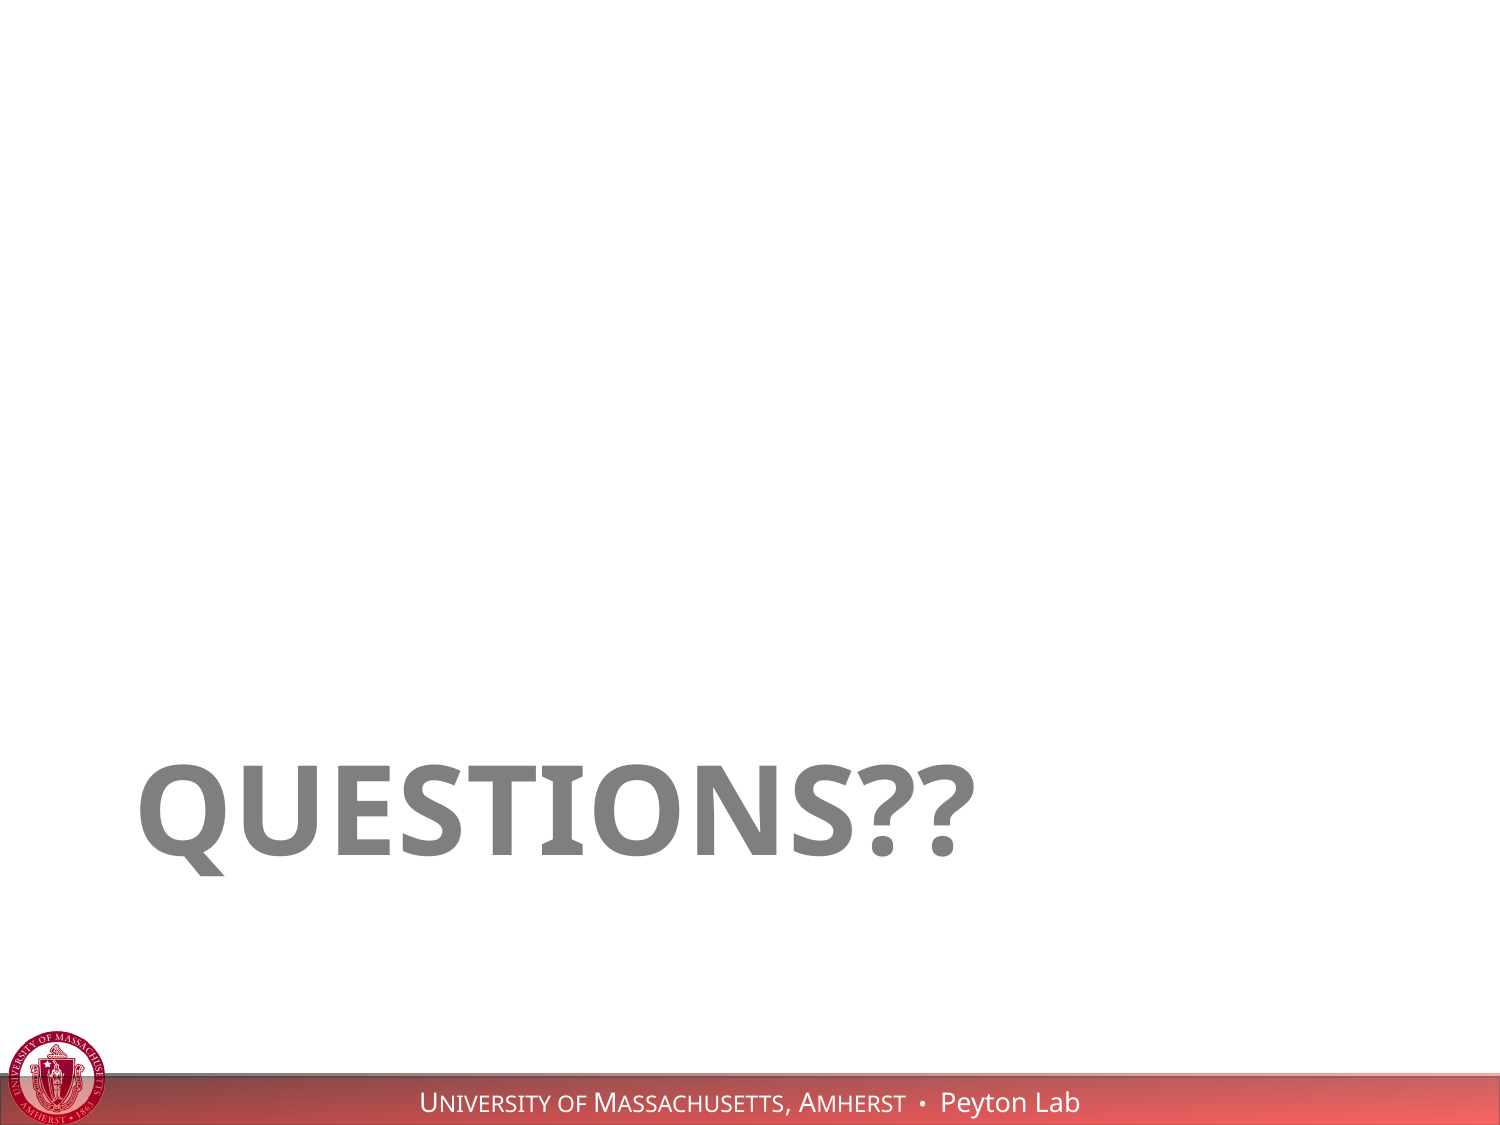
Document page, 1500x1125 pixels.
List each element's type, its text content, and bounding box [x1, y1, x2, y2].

title Questions?? [118, 722, 1394, 947]
picture [0, 1031, 1500, 1125]
